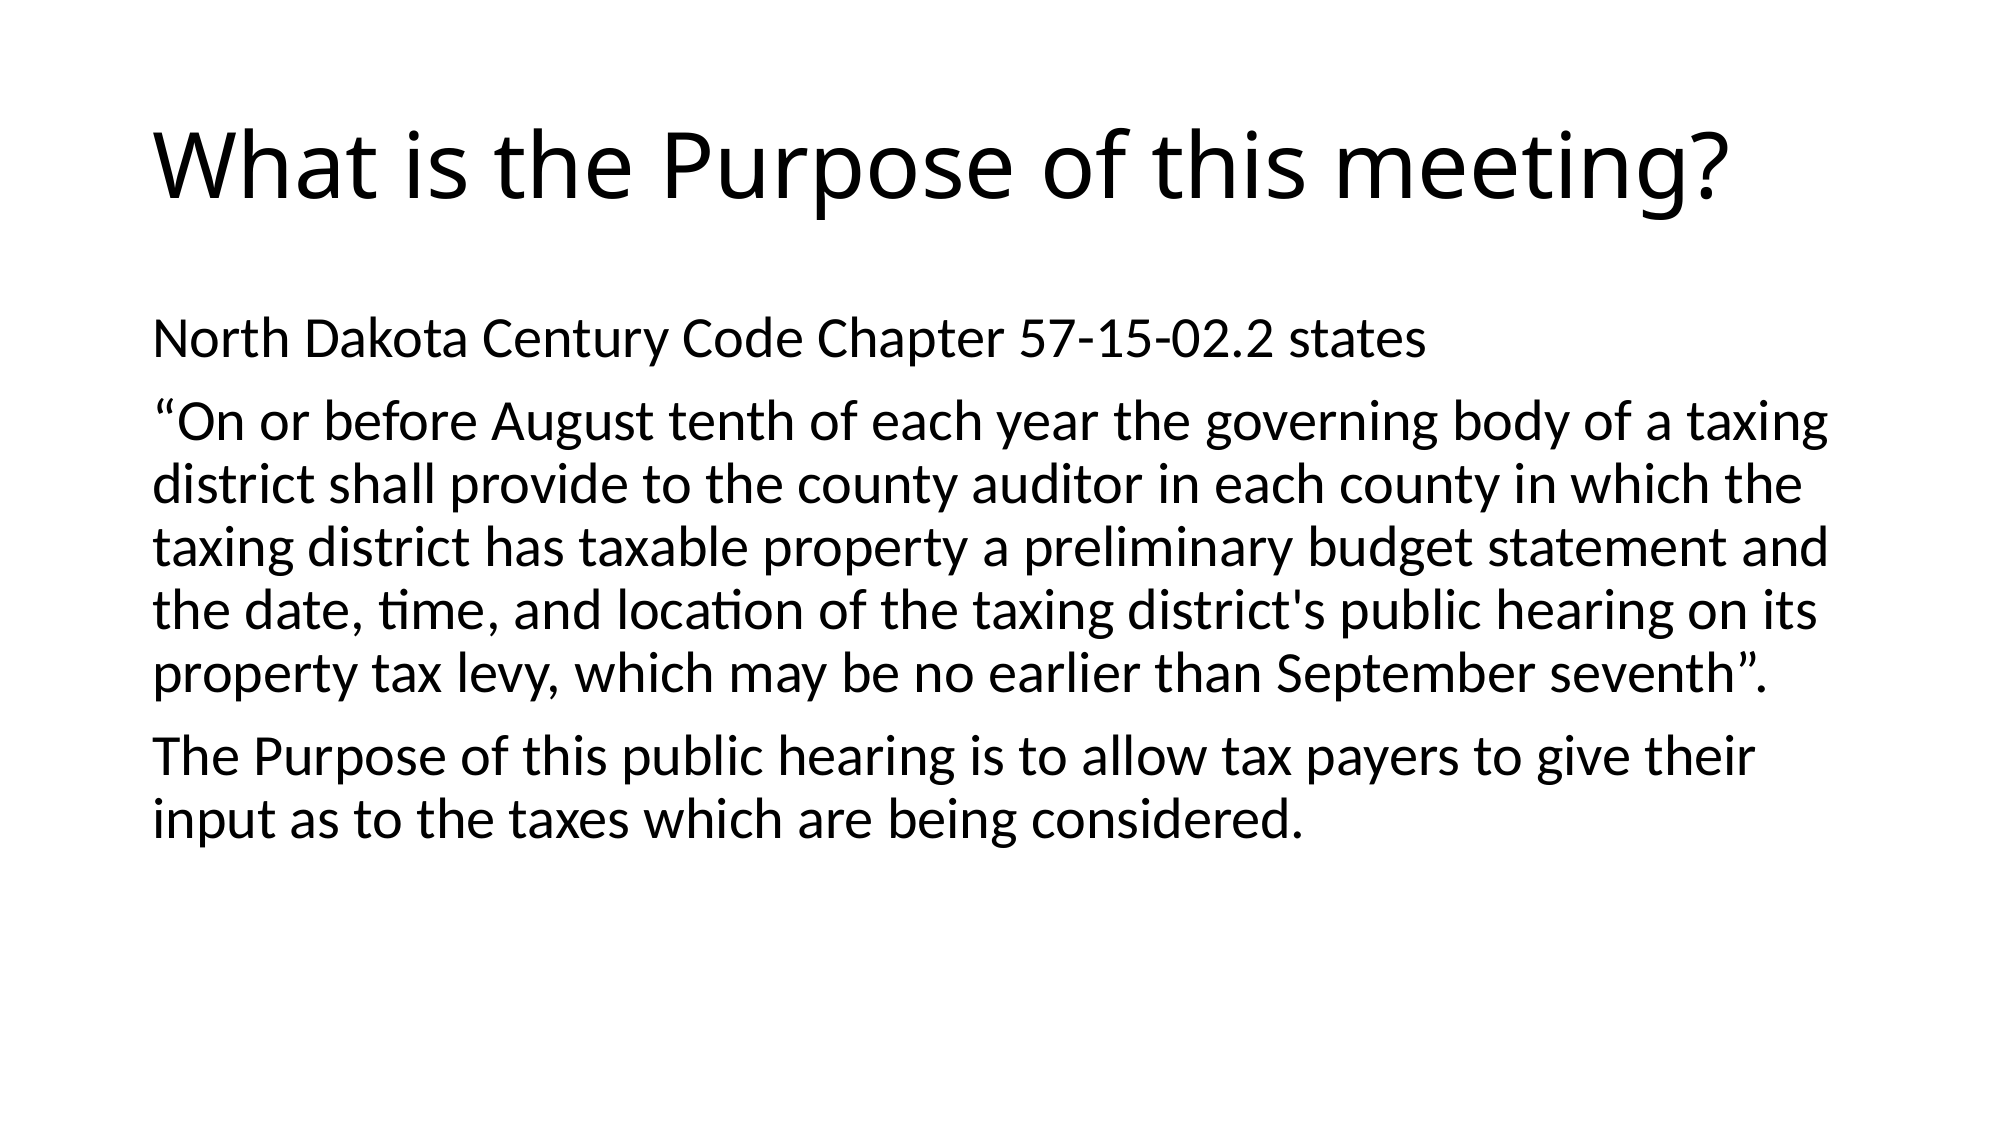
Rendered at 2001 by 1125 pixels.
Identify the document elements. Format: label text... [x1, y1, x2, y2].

title What is the Purpose of this meeting? [137, 59, 1863, 278]
list North Dakota Century Code Chapter 57-15-02.2 states “On or before August tenth of each year the governing body of a taxing district shall provide to the county auditor in each county in which the taxing district has taxable property a preliminary budget statement and the date, time, and location of the taxing district's public hearing on its property tax levy, which may be no earlier than September seventh”. The Purpose of this public hearing is to allow tax payers to give their input as to the taxes which are being considered. [137, 299, 1863, 1014]
